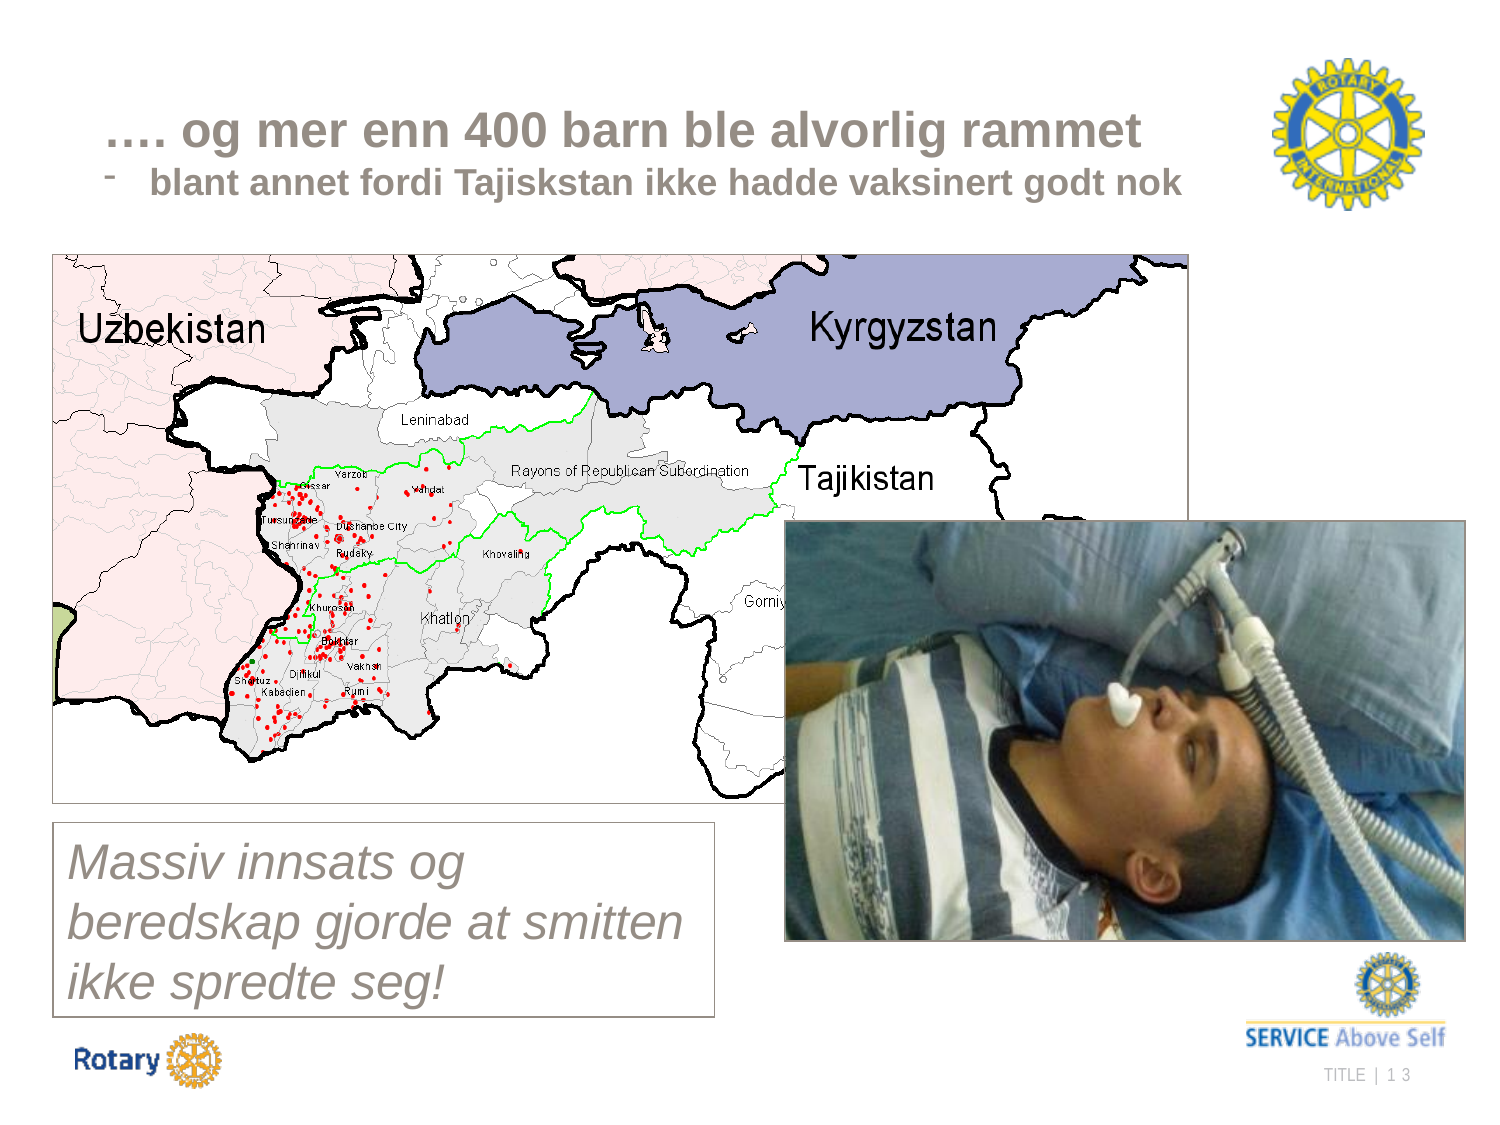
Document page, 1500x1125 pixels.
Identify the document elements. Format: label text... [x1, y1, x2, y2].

picture [1245, 951, 1448, 1048]
text_box Massiv innsats og beredskap gjorde at smitten ikke spredte seg! [53, 822, 715, 1018]
picture [52, 255, 1465, 941]
picture [75, 1033, 222, 1089]
text_box …. og mer enn 400 barn ble alvorlig rammet blant annet fordi Tajiskstan ikke hadde vaksinert godt nok [88, 90, 1198, 210]
picture [1272, 58, 1426, 212]
title [53, 137, 1447, 256]
